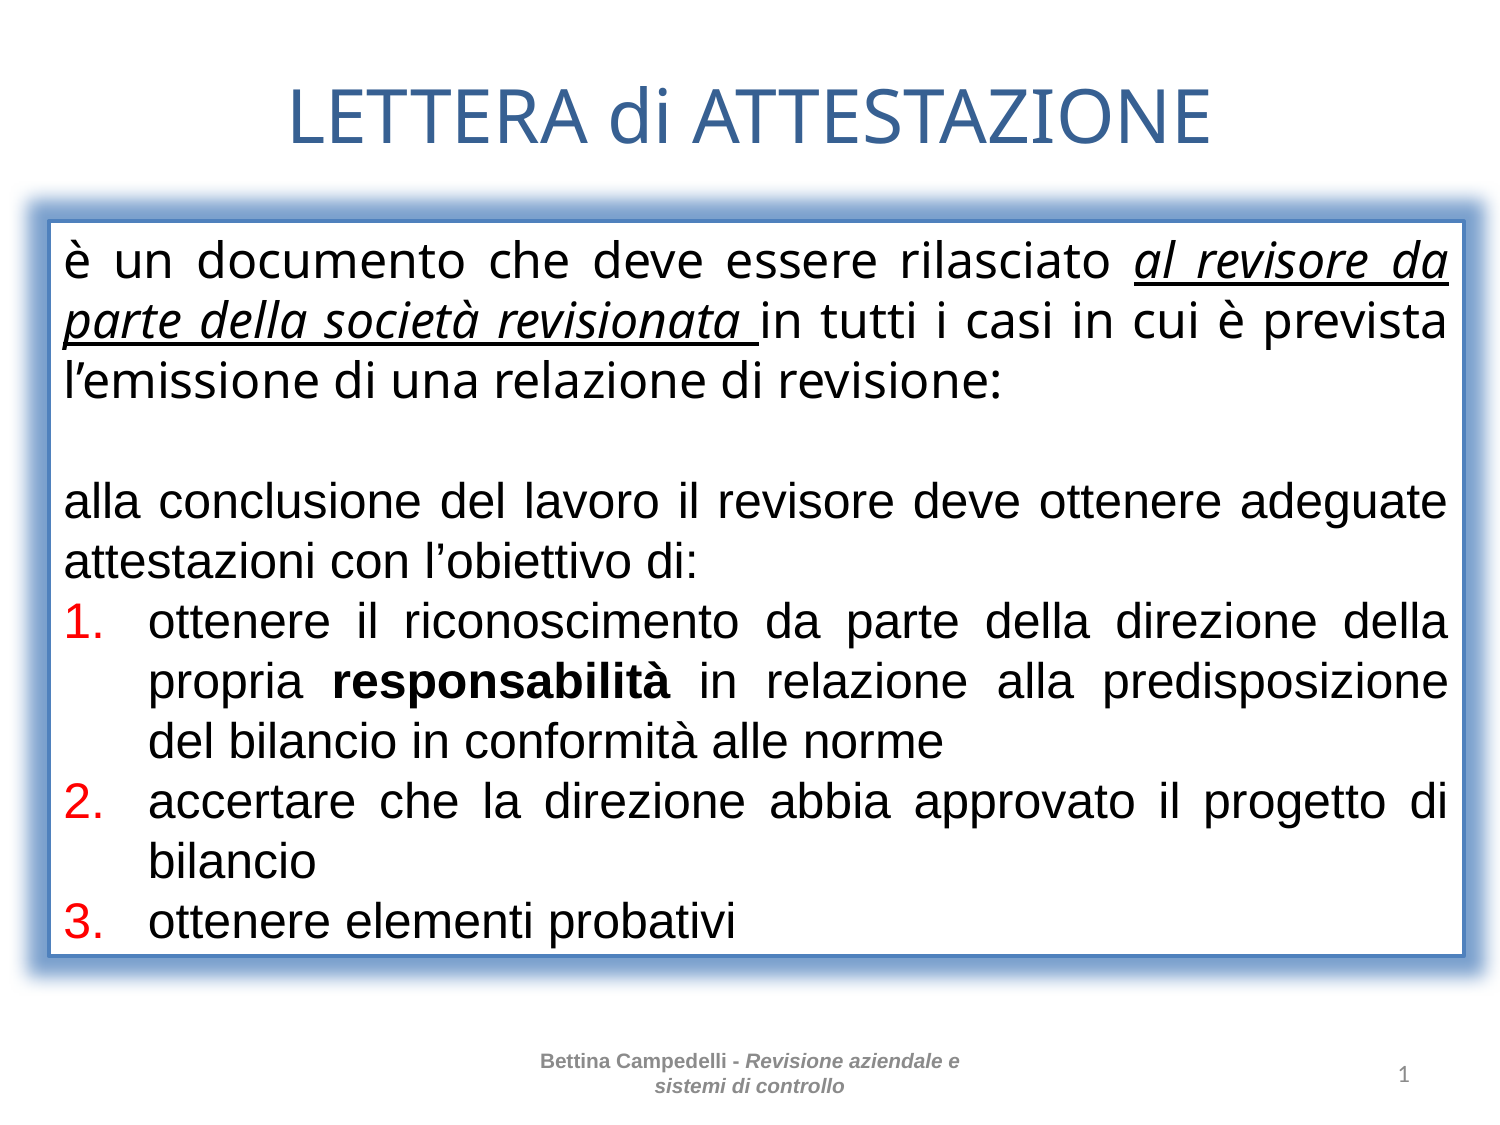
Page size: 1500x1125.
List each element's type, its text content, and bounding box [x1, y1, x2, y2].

slide_number 1 [1074, 1042, 1425, 1103]
title LETTERA di ATTESTAZIONE [0, 45, 1500, 182]
footer Bettina Campedelli - Revisione aziendale e sistemi di controllo [512, 1042, 988, 1103]
text_box è un documento che deve essere rilasciato al revisore da parte della società revisionata in tutti i casi in cui è prevista l’emissione di una relazione di revisione: alla conclusione del lavoro il revisore deve ottenere adeguate attestazioni con l’obiettivo di: ottenere il riconoscimento da parte della direzione della propria responsabilità in relazione alla predisposizione del bilancio in conformità alle norme accertare che la direzione abbia approvato il progetto di bilancio ottenere elementi probativi [47, 219, 1466, 958]
